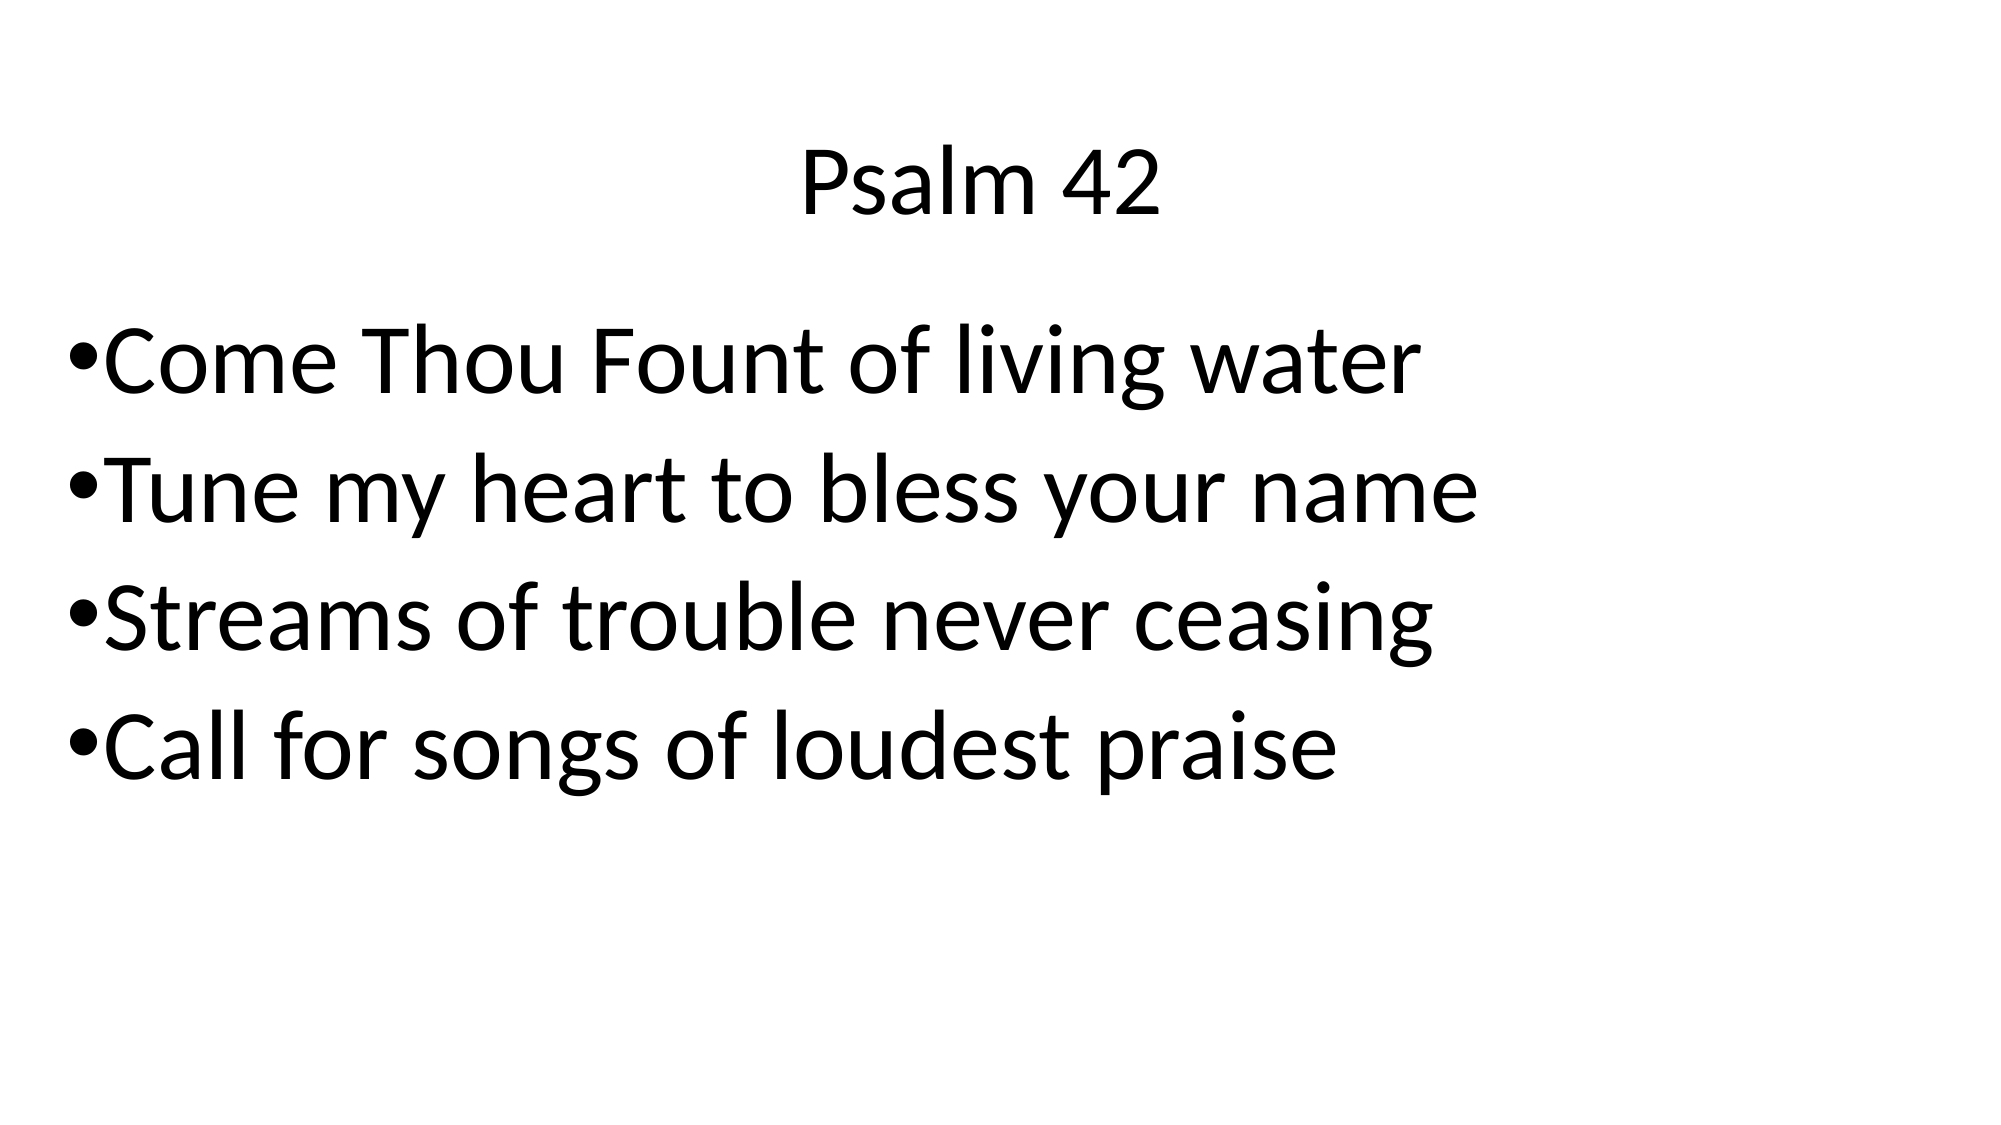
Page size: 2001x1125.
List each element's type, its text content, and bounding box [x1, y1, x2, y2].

list Come Thou Fount of living water Tune my heart to bless your name Streams of trouble never ceasing Call for songs of loudest praise [51, 299, 1912, 1103]
title Psalm 42 [51, 59, 1912, 299]
